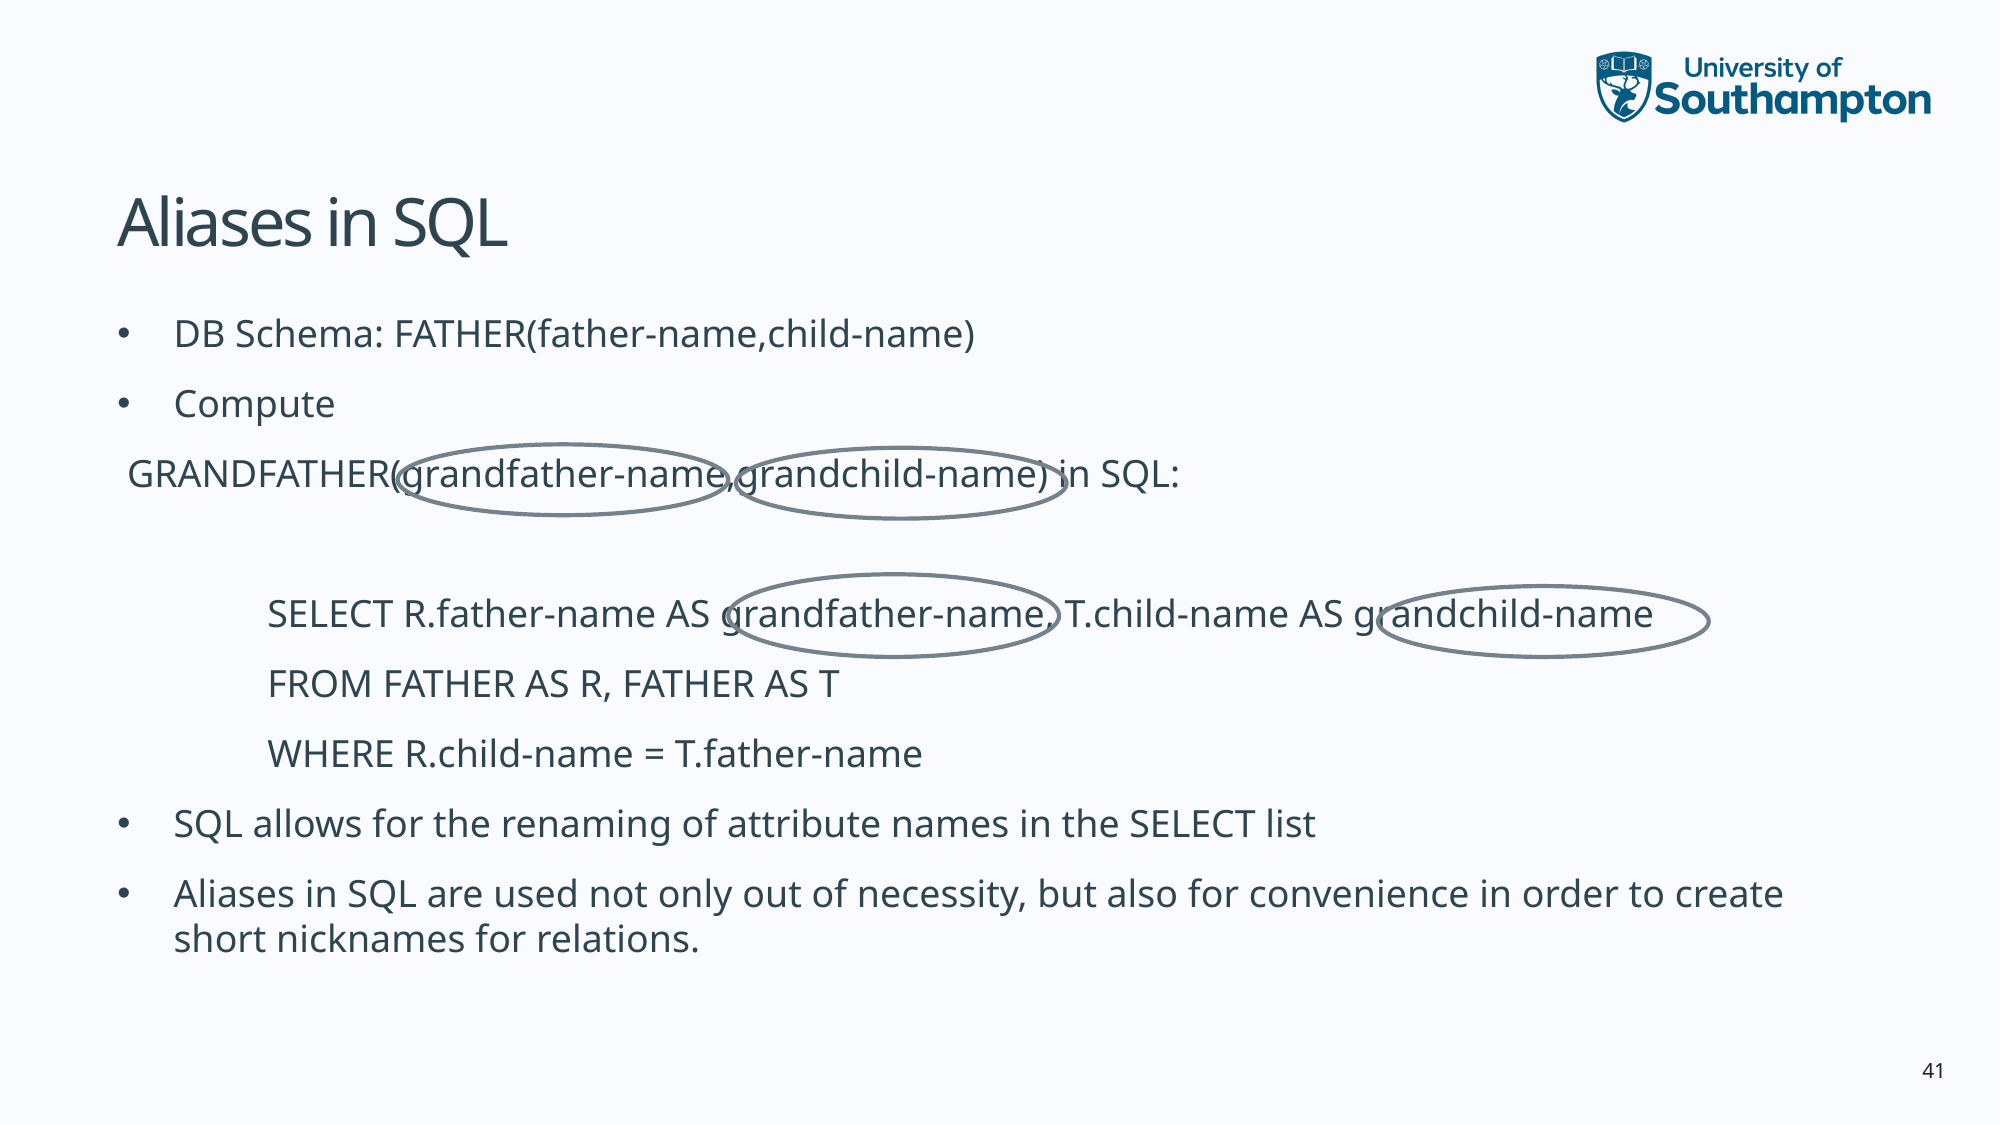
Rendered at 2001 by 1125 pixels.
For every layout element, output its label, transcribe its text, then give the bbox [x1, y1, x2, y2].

picture [1730, 97, 1736, 113]
picture [1626, 76, 1636, 88]
text_box [733, 445, 1069, 521]
title Aliases in SQL [102, 113, 1882, 268]
picture [1689, 97, 1698, 108]
text_box [726, 572, 1062, 660]
picture [1527, 0, 2000, 220]
picture [1600, 80, 1617, 111]
picture [1847, 97, 1857, 108]
picture [1607, 76, 1624, 88]
picture [1626, 78, 1648, 111]
text_box [395, 442, 731, 518]
picture [1782, 97, 1791, 108]
picture [1823, 97, 1830, 113]
picture [1808, 97, 1815, 113]
picture [1758, 97, 1766, 113]
text_box [1375, 583, 1711, 660]
list DB Schema: FATHER(father-name,child-name) Compute GRANDFATHER(grandfather-name,grandchild-name) in SQL: SELECT R.father-name AS grandfather-name, T.child-name AS grandchild-name FROM FATHER AS R, FATHER AS T WHERE R.child-name = T.father-name SQL allows for the renaming of attribute names in the SELECT list Aliases in SQL are used not only out of necessity, but also for convenience in order to create short nicknames for relations. [102, 302, 1882, 1024]
